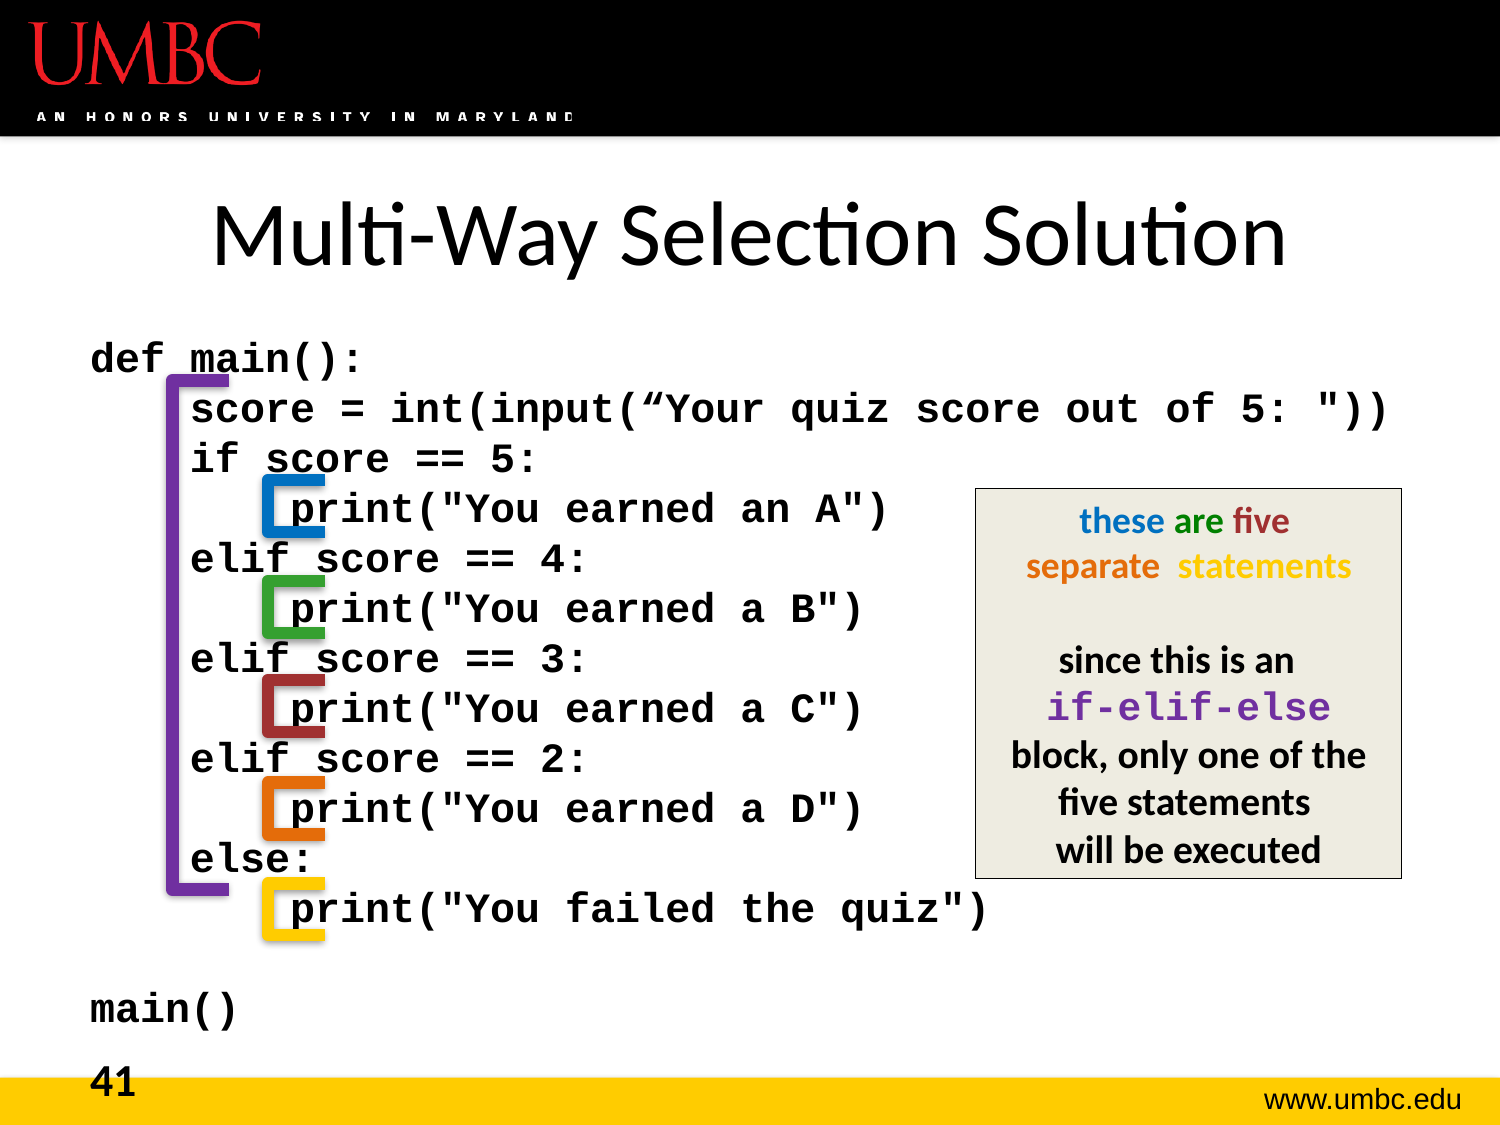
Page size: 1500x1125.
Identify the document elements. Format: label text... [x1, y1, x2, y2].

text_box [266, 478, 325, 534]
list def main(): score = int(input(“Your quiz score out of 5: ")) if score == 5: print("You earned an A") elif score == 4: print("You earned a B") elif score == 3: print("You earned a C") elif score == 2: print("You earned a D") else: print("You failed the quiz") main() [75, 323, 1425, 1005]
text_box [266, 579, 325, 635]
text_box [266, 881, 325, 937]
slide_number 41 [75, 1042, 425, 1103]
title Multi-Way Selection Solution [75, 135, 1425, 323]
text_box [266, 678, 325, 734]
text_box these are five separate statements since this is an if-elif-else block, only one of the five statements will be executed [975, 488, 1402, 879]
text_box [170, 378, 230, 892]
text_box [266, 780, 325, 837]
